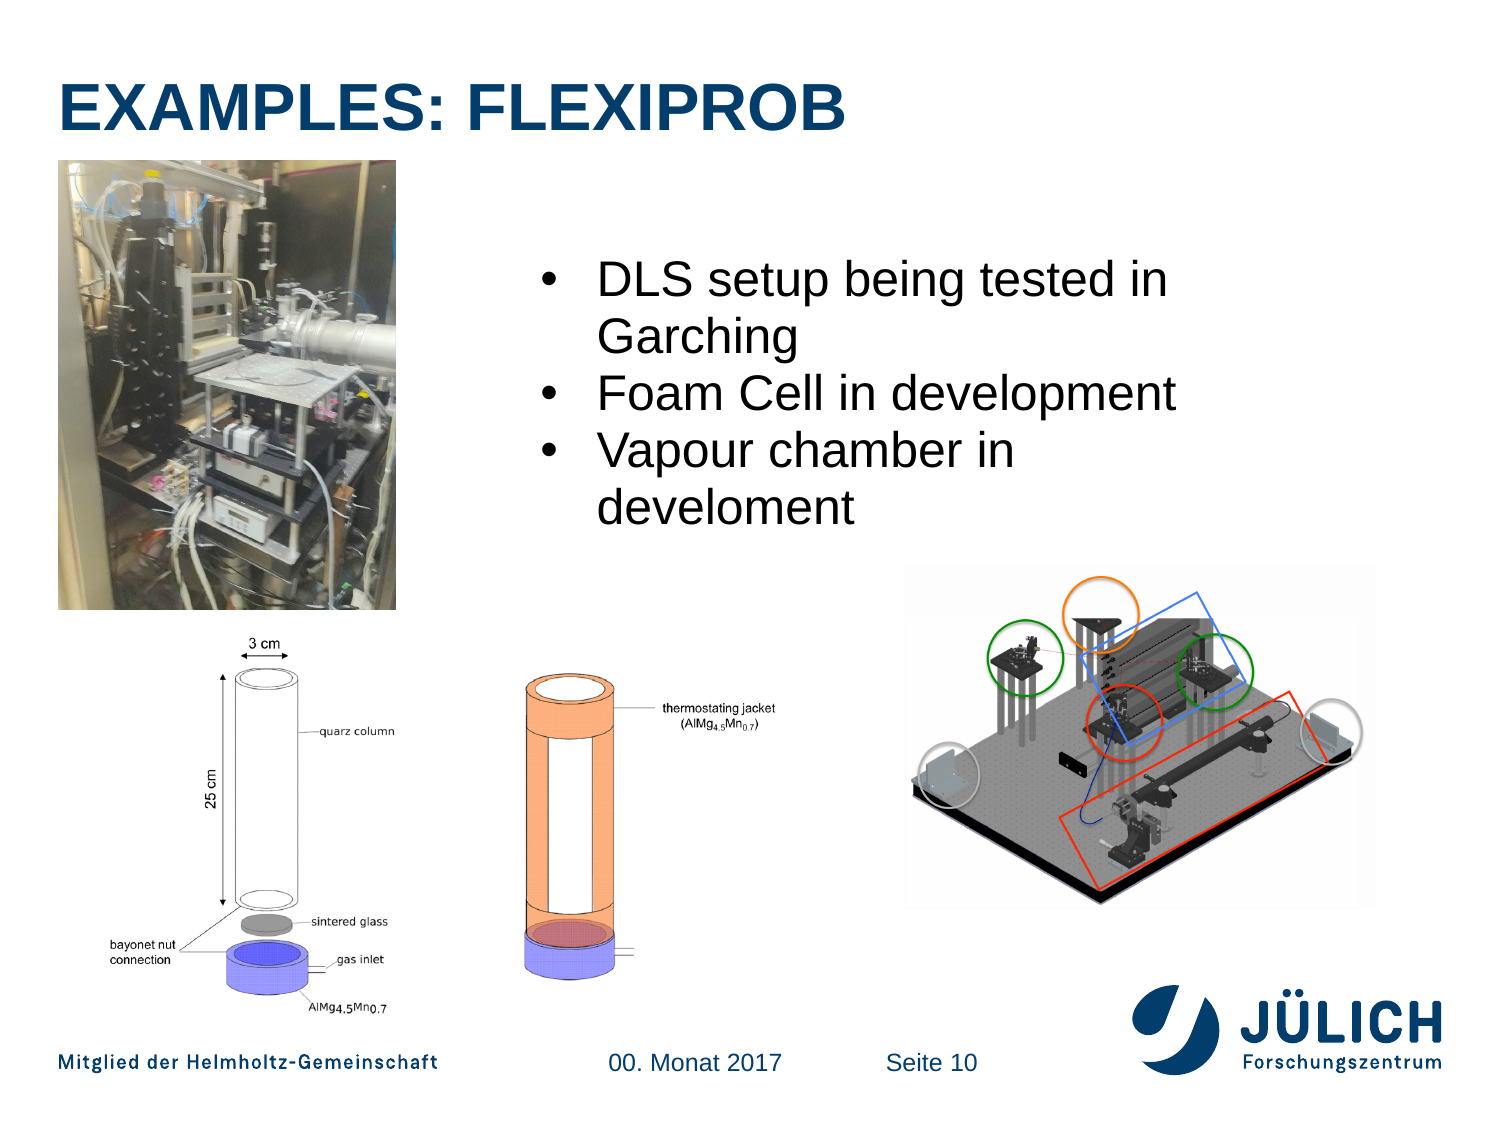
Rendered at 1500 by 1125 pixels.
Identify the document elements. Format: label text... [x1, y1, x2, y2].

picture [903, 565, 1377, 910]
slide_number Seite 10 [885, 1046, 1051, 1084]
picture [58, 633, 798, 1024]
slide_number 00. Monat 2017 [608, 1046, 863, 1084]
title Examples: Flexiprob [58, 52, 1442, 238]
text_box DLS setup being tested in Garching Foam Cell in development Vapour chamber in develoment [525, 243, 1223, 544]
picture [58, 160, 396, 610]
